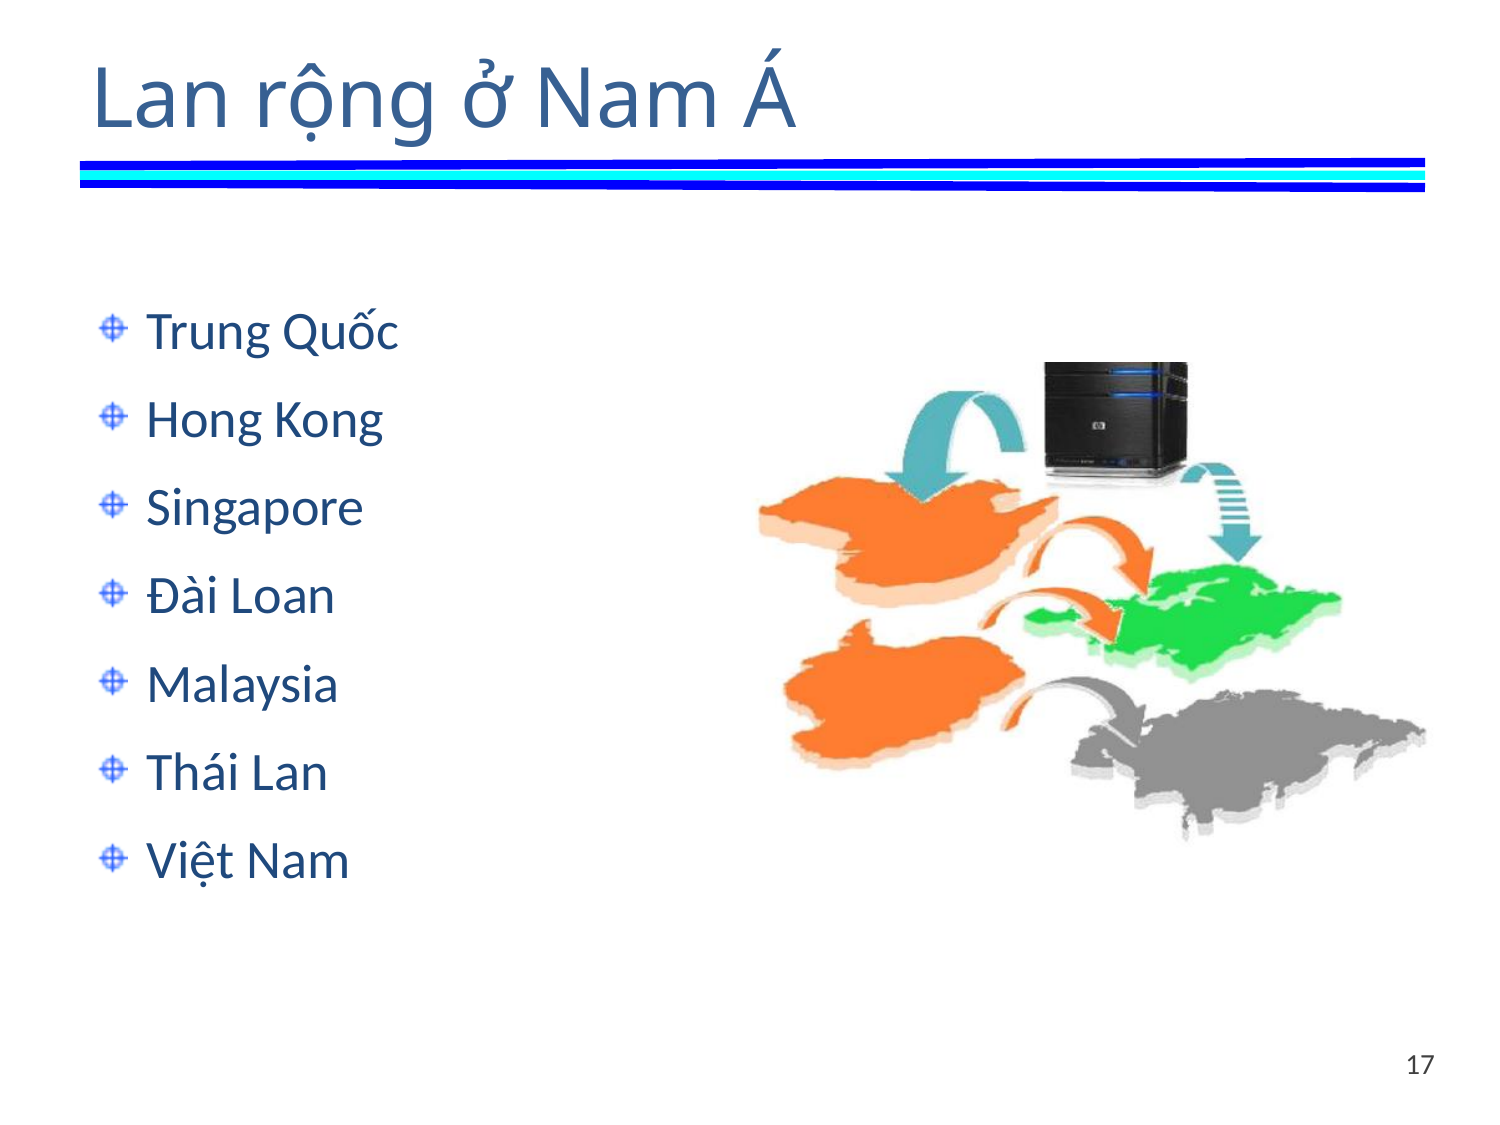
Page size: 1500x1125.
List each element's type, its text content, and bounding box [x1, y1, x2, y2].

slide_number 17 [1100, 1032, 1450, 1093]
picture [750, 362, 1438, 851]
title Lan rộng ở Nam Á [75, 0, 1413, 188]
list Trung Quốc Hong Kong Singapore Đài Loan Malaysia Thái Lan Việt Nam [75, 287, 738, 980]
picture [90, 838, 128, 877]
picture [90, 573, 128, 612]
picture [90, 749, 128, 788]
picture [90, 396, 128, 435]
picture [90, 485, 128, 523]
picture [90, 308, 128, 347]
picture [90, 661, 128, 700]
